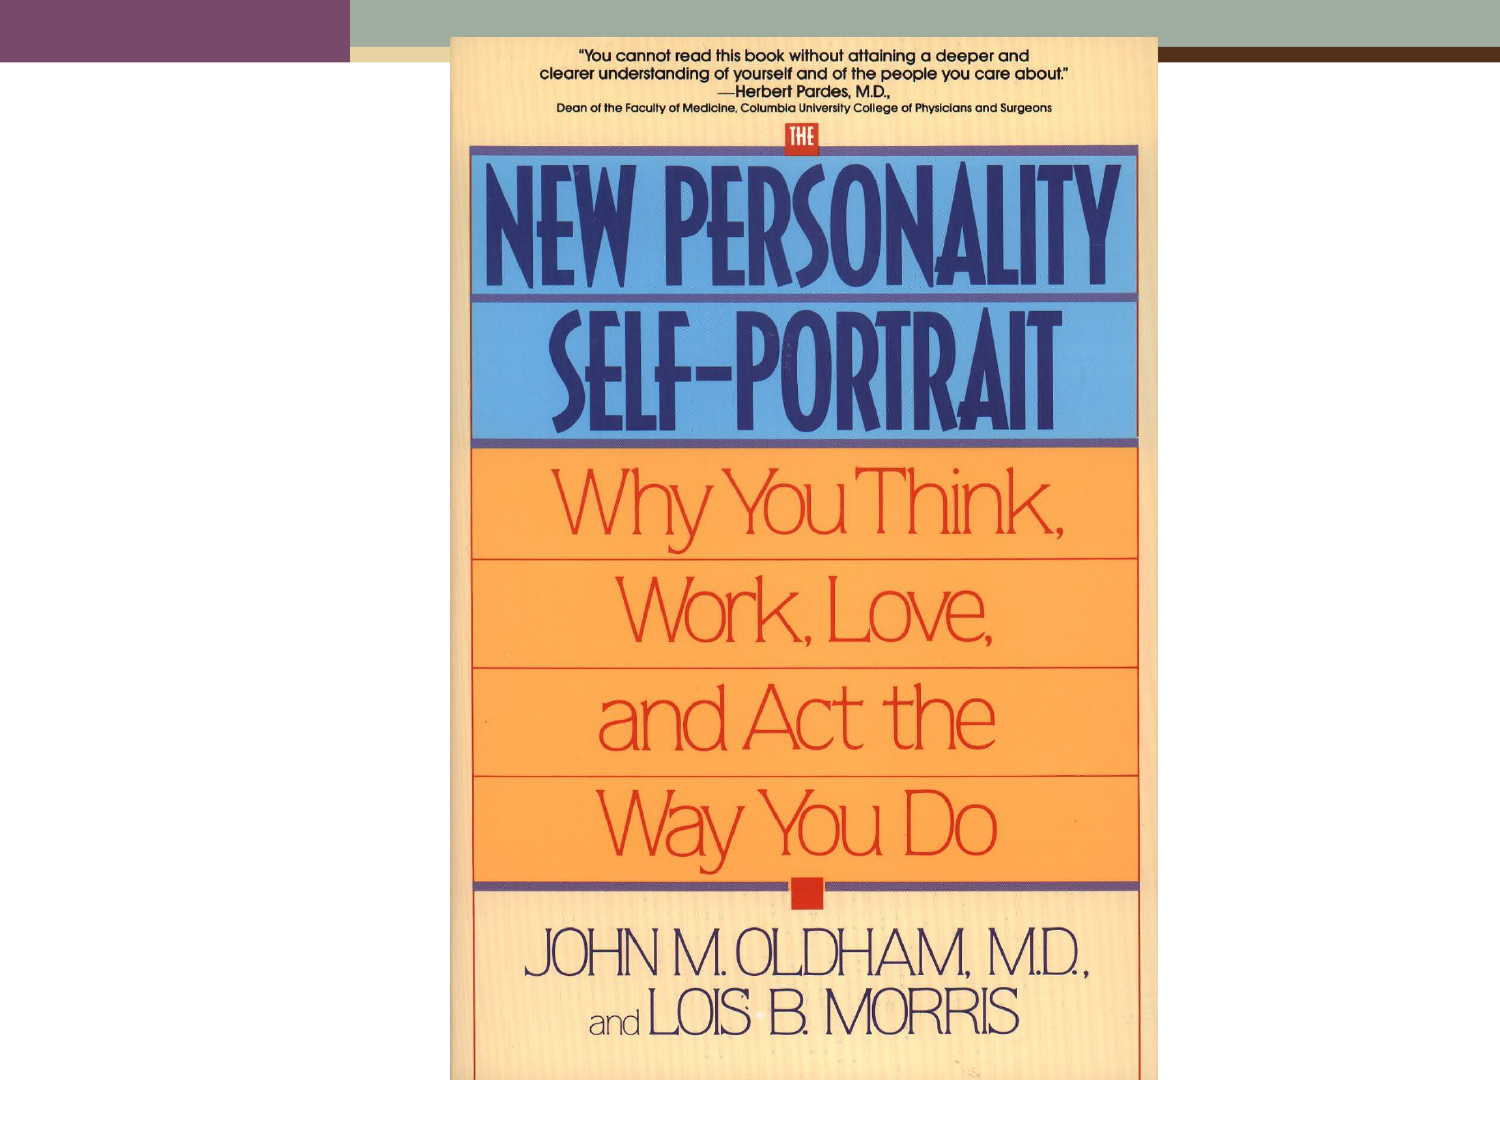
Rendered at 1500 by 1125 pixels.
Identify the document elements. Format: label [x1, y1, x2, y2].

list [449, 37, 1158, 1081]
